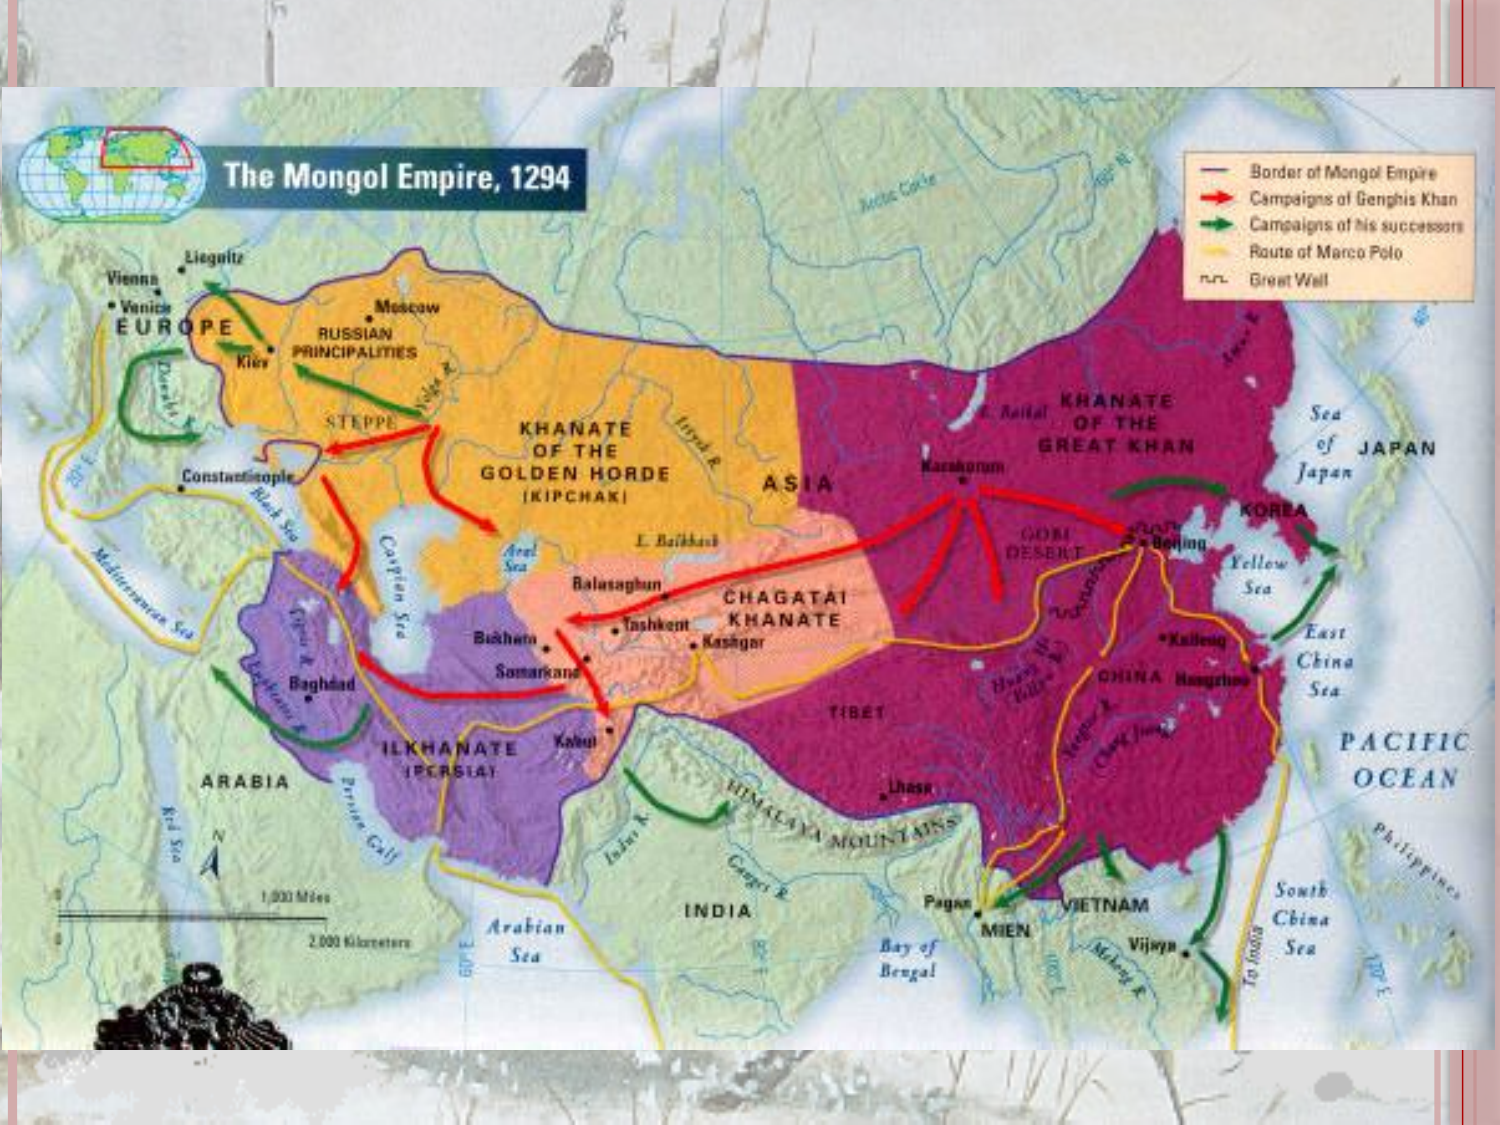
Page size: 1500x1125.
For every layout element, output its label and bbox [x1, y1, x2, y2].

picture [1, 86, 1495, 1051]
